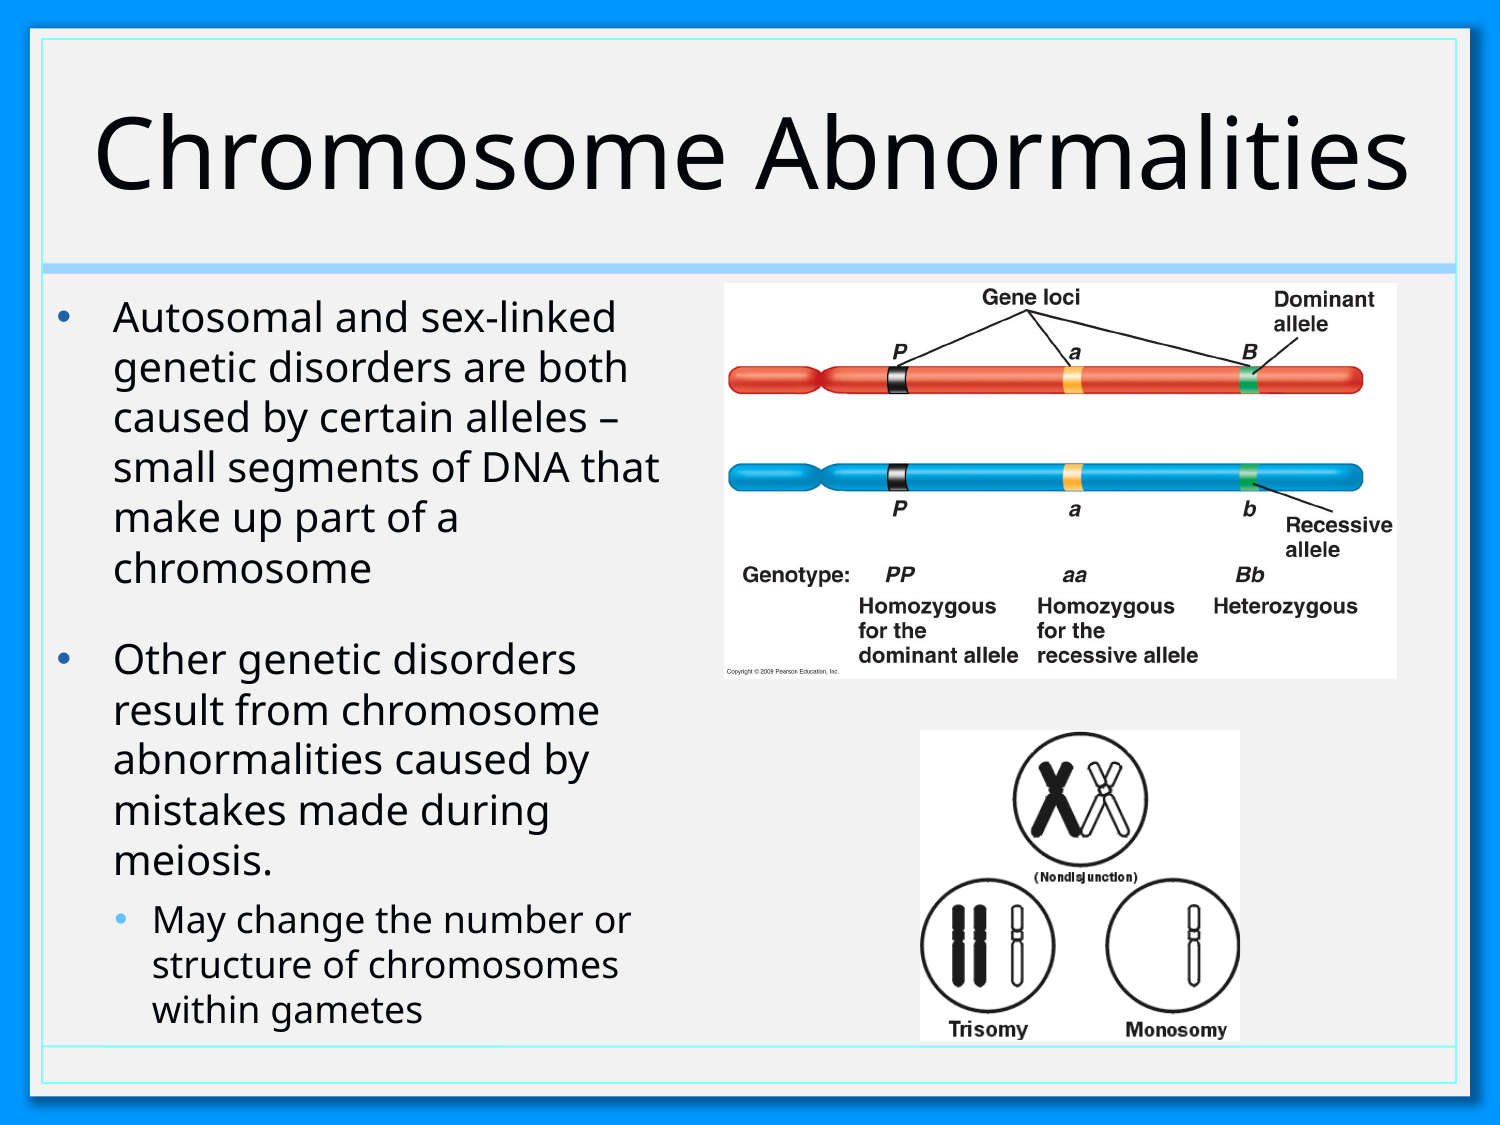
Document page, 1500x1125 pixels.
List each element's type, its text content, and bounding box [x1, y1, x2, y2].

list Autosomal and sex-linked genetic disorders are both caused by certain alleles – small segments of DNA that make up part of a chromosome Other genetic disorders result from chromosome abnormalities caused by mistakes made during meiosis. May change the number or structure of chromosomes within gametes [41, 283, 676, 1076]
title Chromosome Abnormalities [65, 40, 1441, 260]
picture [919, 729, 1241, 1041]
picture [724, 282, 1397, 679]
